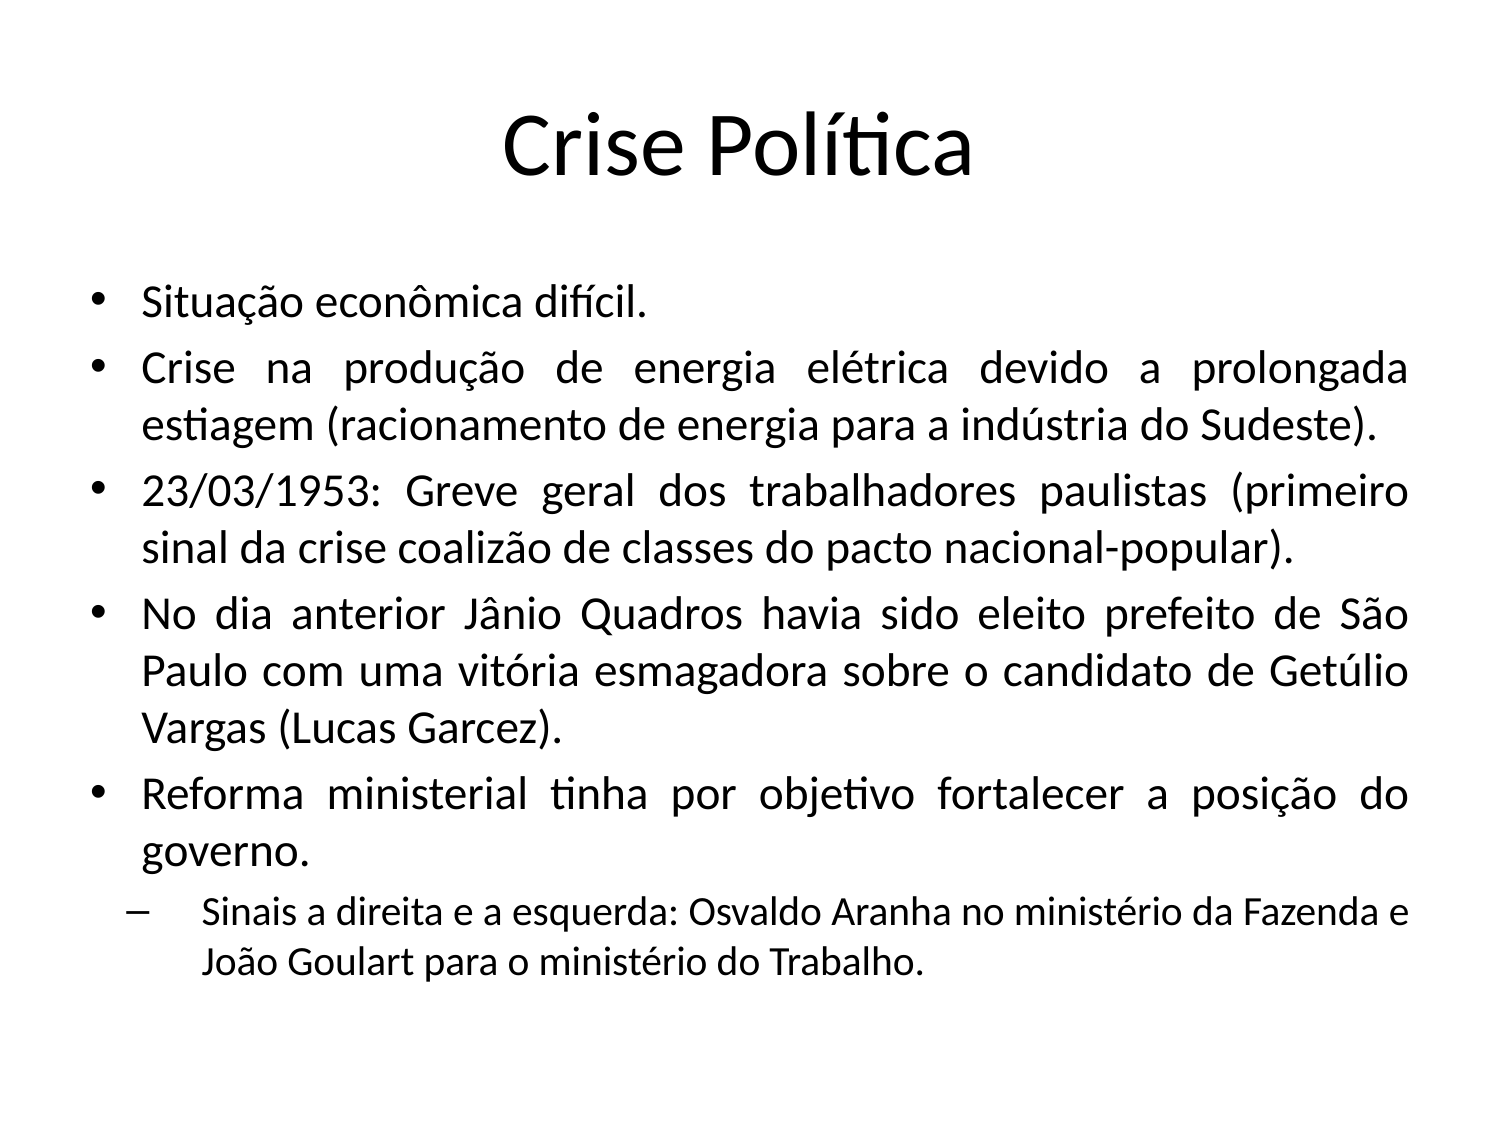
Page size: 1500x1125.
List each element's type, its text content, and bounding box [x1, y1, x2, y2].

title Crise Política [75, 45, 1425, 233]
list Situação econômica difícil. Crise na produção de energia elétrica devido a prolongada estiagem (racionamento de energia para a indústria do Sudeste). 23/03/1953: Greve geral dos trabalhadores paulistas (primeiro sinal da crise coalizão de classes do pacto nacional-popular). No dia anterior Jânio Quadros havia sido eleito prefeito de São Paulo com uma vitória esmagadora sobre o candidato de Getúlio Vargas (Lucas Garcez). Reforma ministerial tinha por objetivo fortalecer a posição do governo. Sinais a direita e a esquerda: Osvaldo Aranha no ministério da Fazenda e João Goulart para o ministério do Trabalho. [75, 262, 1425, 1047]
